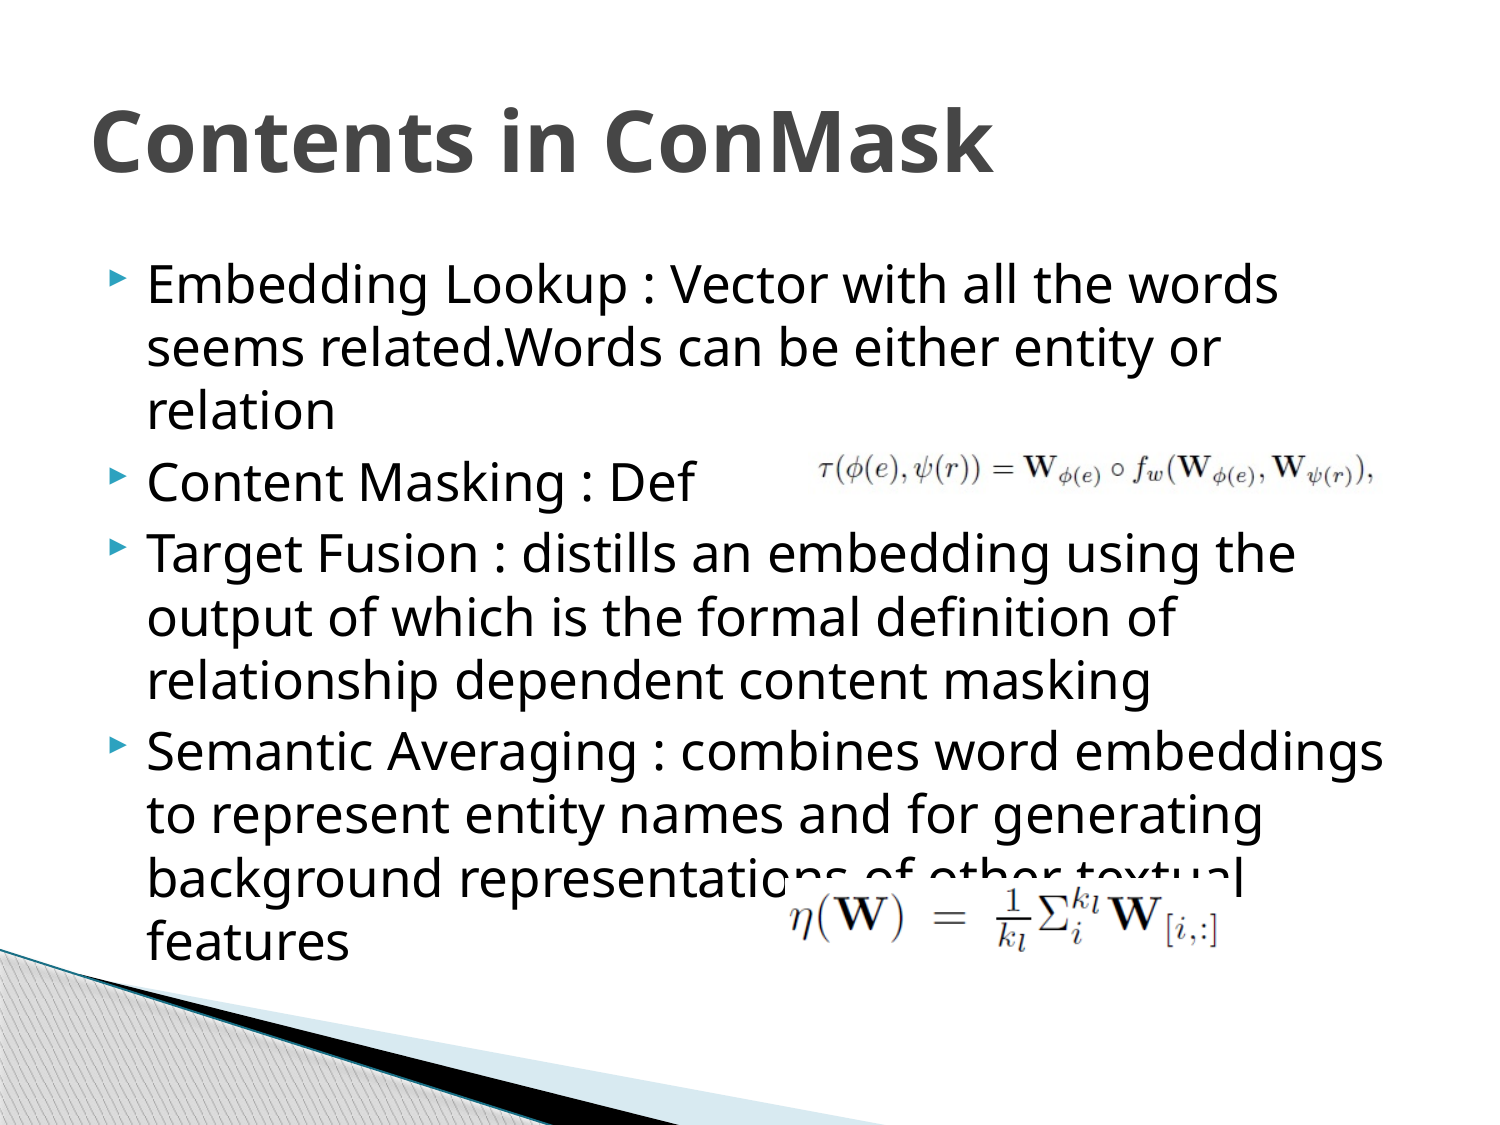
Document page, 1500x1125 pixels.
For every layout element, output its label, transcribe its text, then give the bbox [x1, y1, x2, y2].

list Embedding Lookup : Vector with all the words seems related.Words can be either entity or relation Content Masking : Def Target Fusion : distills an embedding using the output of which is the formal definition of relationship dependent content masking Semantic Averaging : combines word embeddings to represent entity names and for generating background representations of other textual features [75, 243, 1425, 986]
title Contents in ConMask [75, 45, 1425, 233]
picture [808, 433, 1383, 500]
picture [784, 878, 1230, 957]
